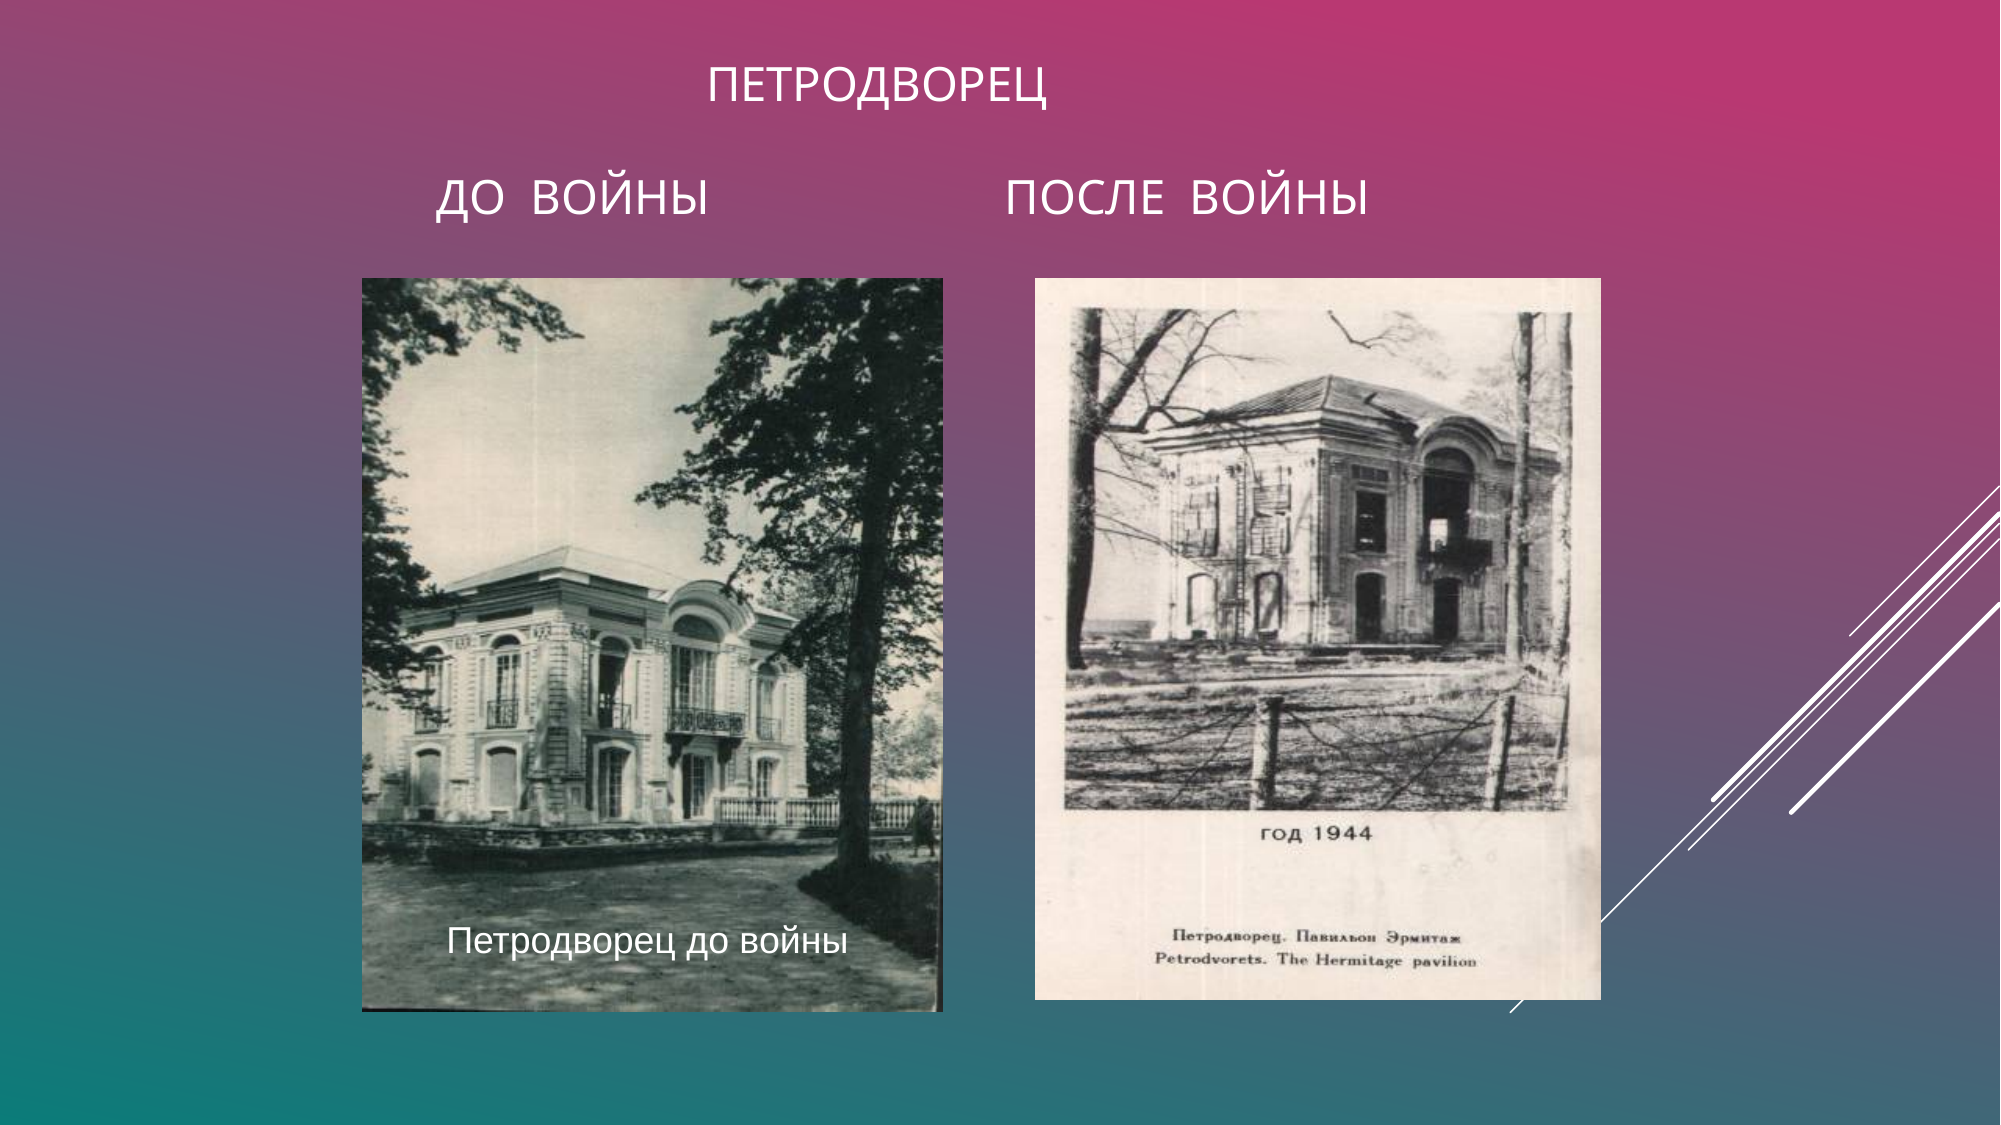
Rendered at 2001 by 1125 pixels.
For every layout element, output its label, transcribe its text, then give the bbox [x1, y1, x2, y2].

title Петродворец До Войны После Войны [249, 45, 1600, 233]
picture [361, 278, 943, 1012]
picture [1035, 278, 1602, 1000]
